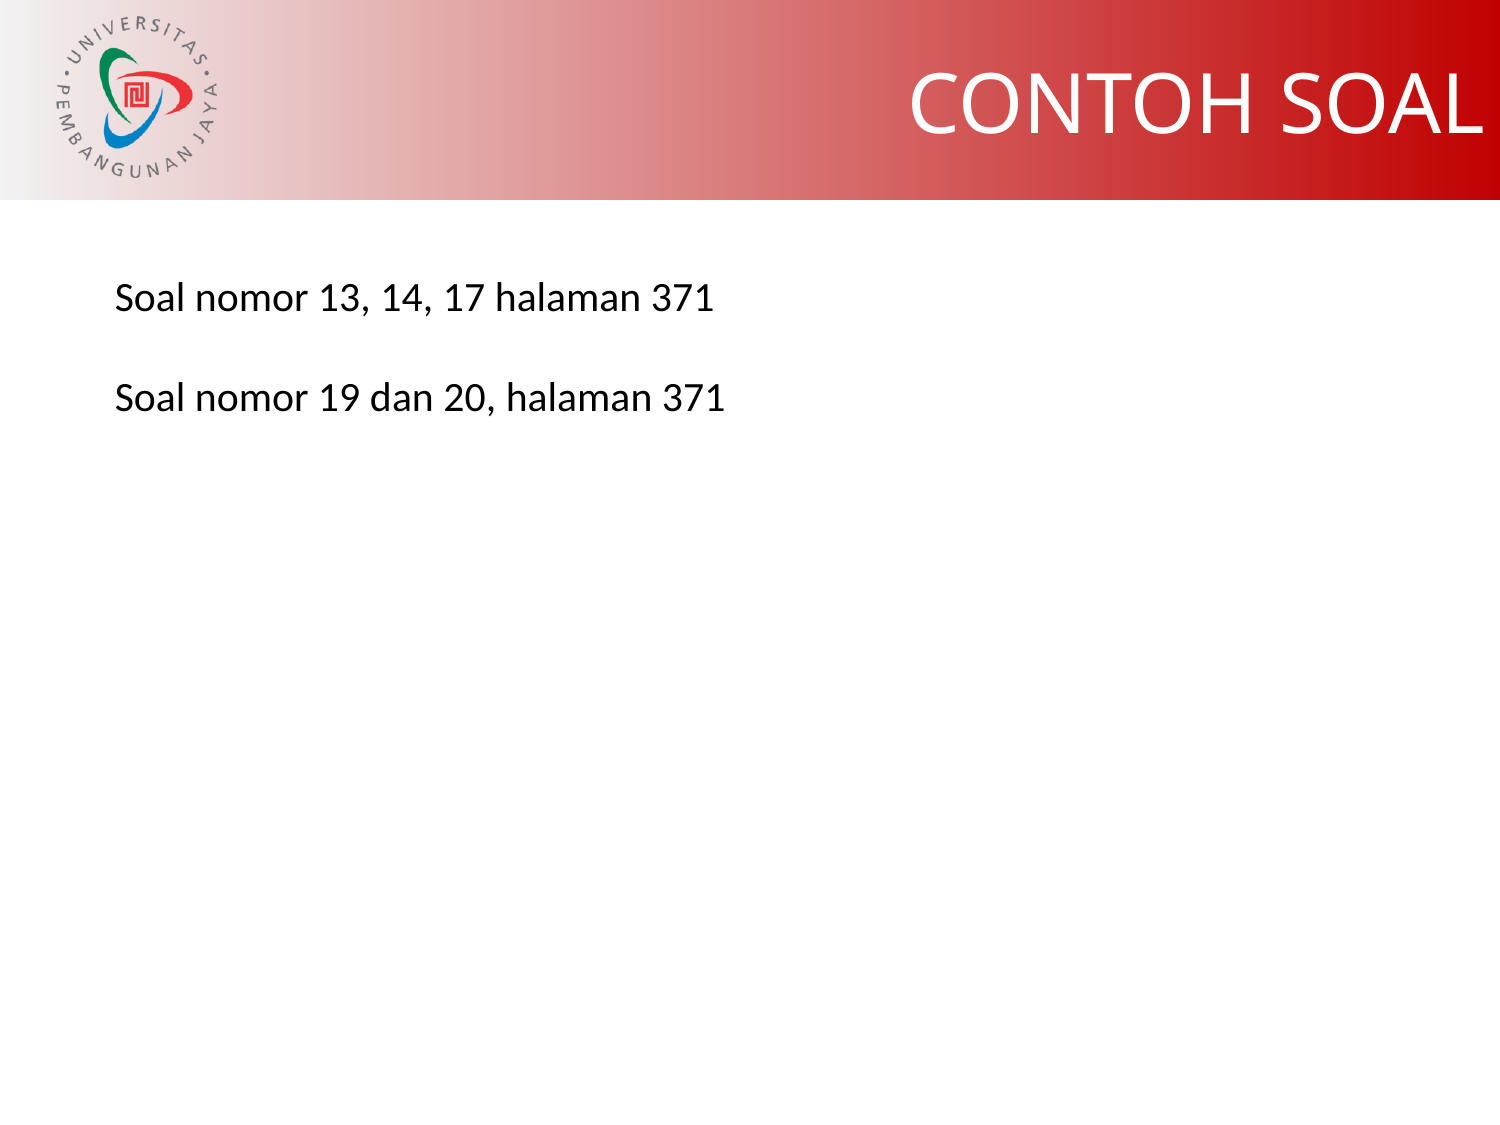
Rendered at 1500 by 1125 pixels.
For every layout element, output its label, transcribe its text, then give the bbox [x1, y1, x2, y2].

picture [56, 16, 217, 178]
text_box Soal nomor 13, 14, 17 halaman 371 Soal nomor 19 dan 20, halaman 371 [99, 262, 1338, 428]
text_box Contoh soal [237, 0, 1500, 200]
